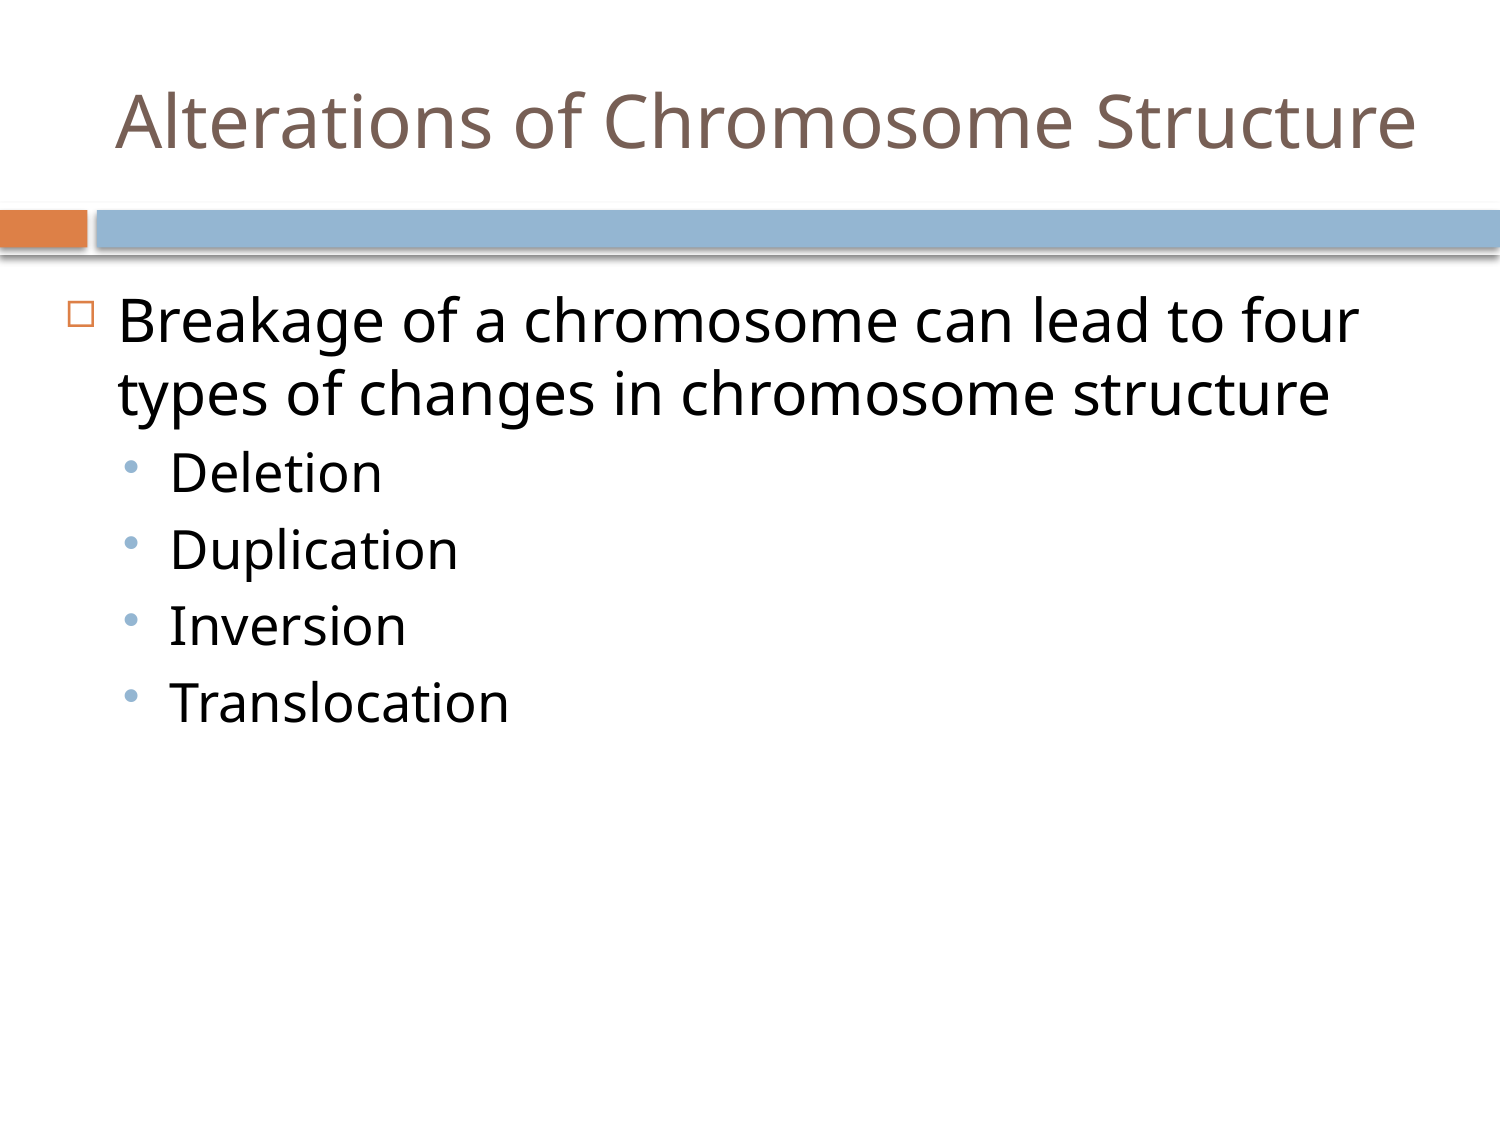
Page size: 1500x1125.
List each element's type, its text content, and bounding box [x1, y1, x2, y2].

title Alterations of Chromosome Structure [100, 37, 1438, 200]
list Breakage of a chromosome can lead to four types of changes in chromosome structure Deletion Duplication Inversion Translocation [50, 275, 1450, 918]
